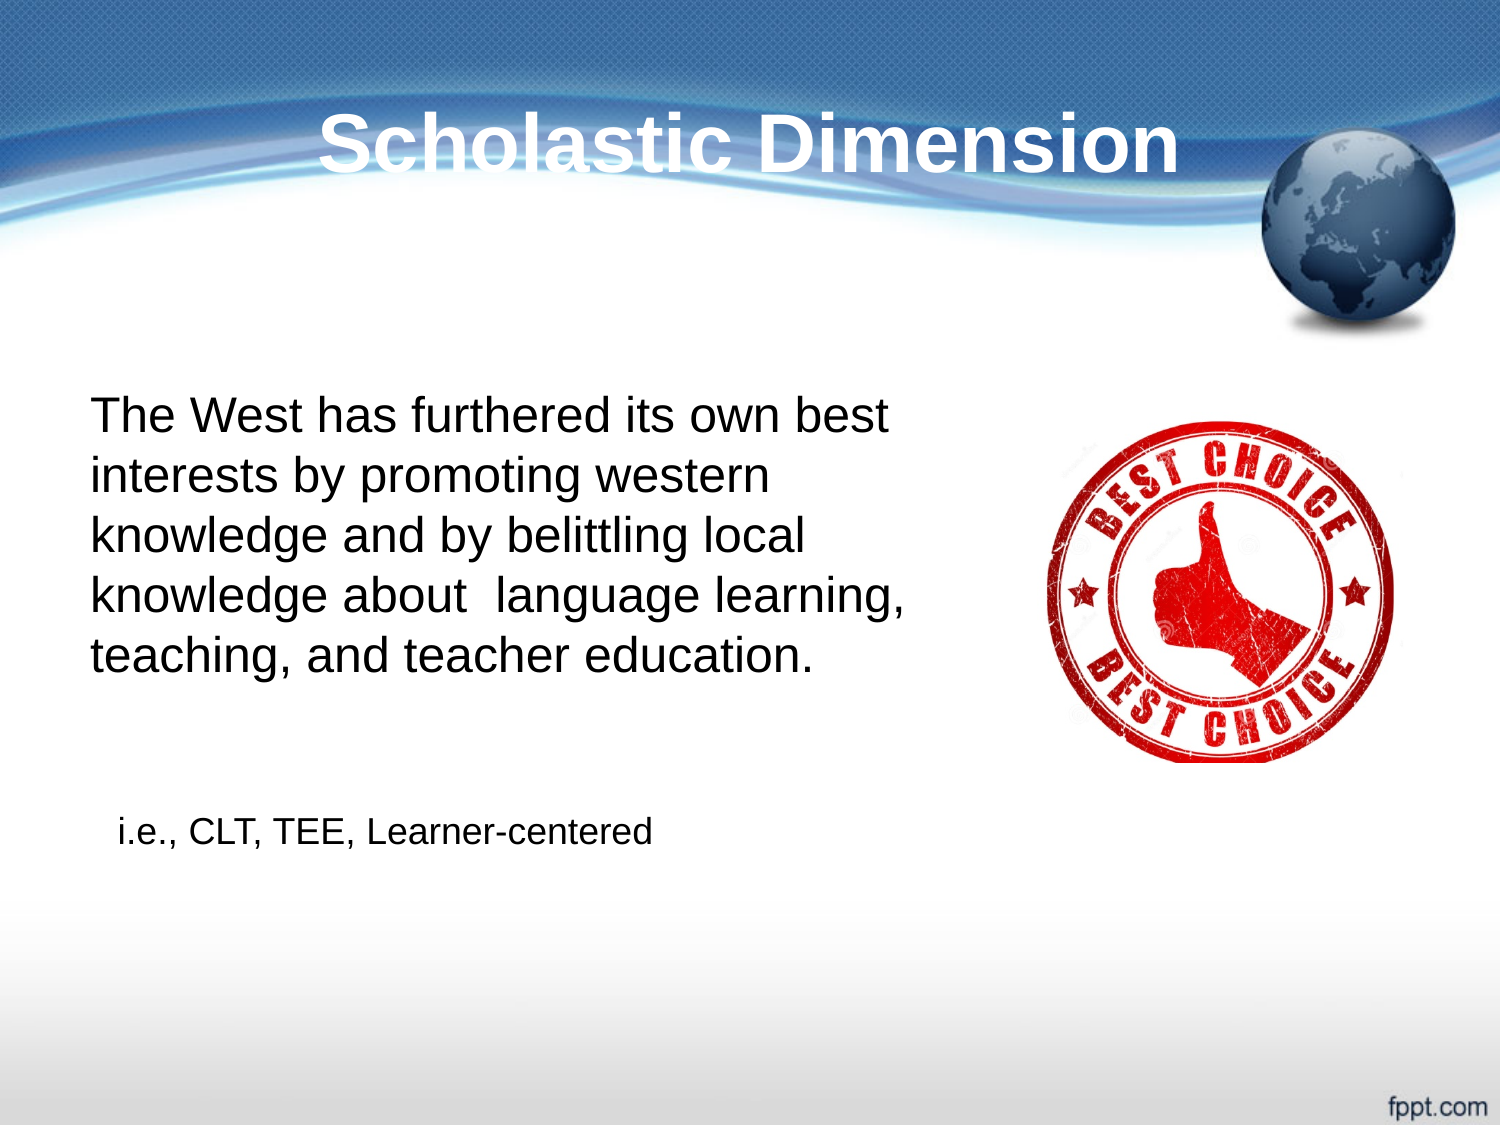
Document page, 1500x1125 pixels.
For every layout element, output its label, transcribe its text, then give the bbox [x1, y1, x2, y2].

text_box i.e., CLT, TEE, Learner-centered [102, 799, 679, 860]
picture [0, 0, 1500, 1125]
list The West has furthered its own best interests by promoting western knowledge and by belittling local knowledge about language learning, teaching, and teacher education. [75, 375, 950, 738]
title Scholastic Dimension [75, 45, 1425, 233]
